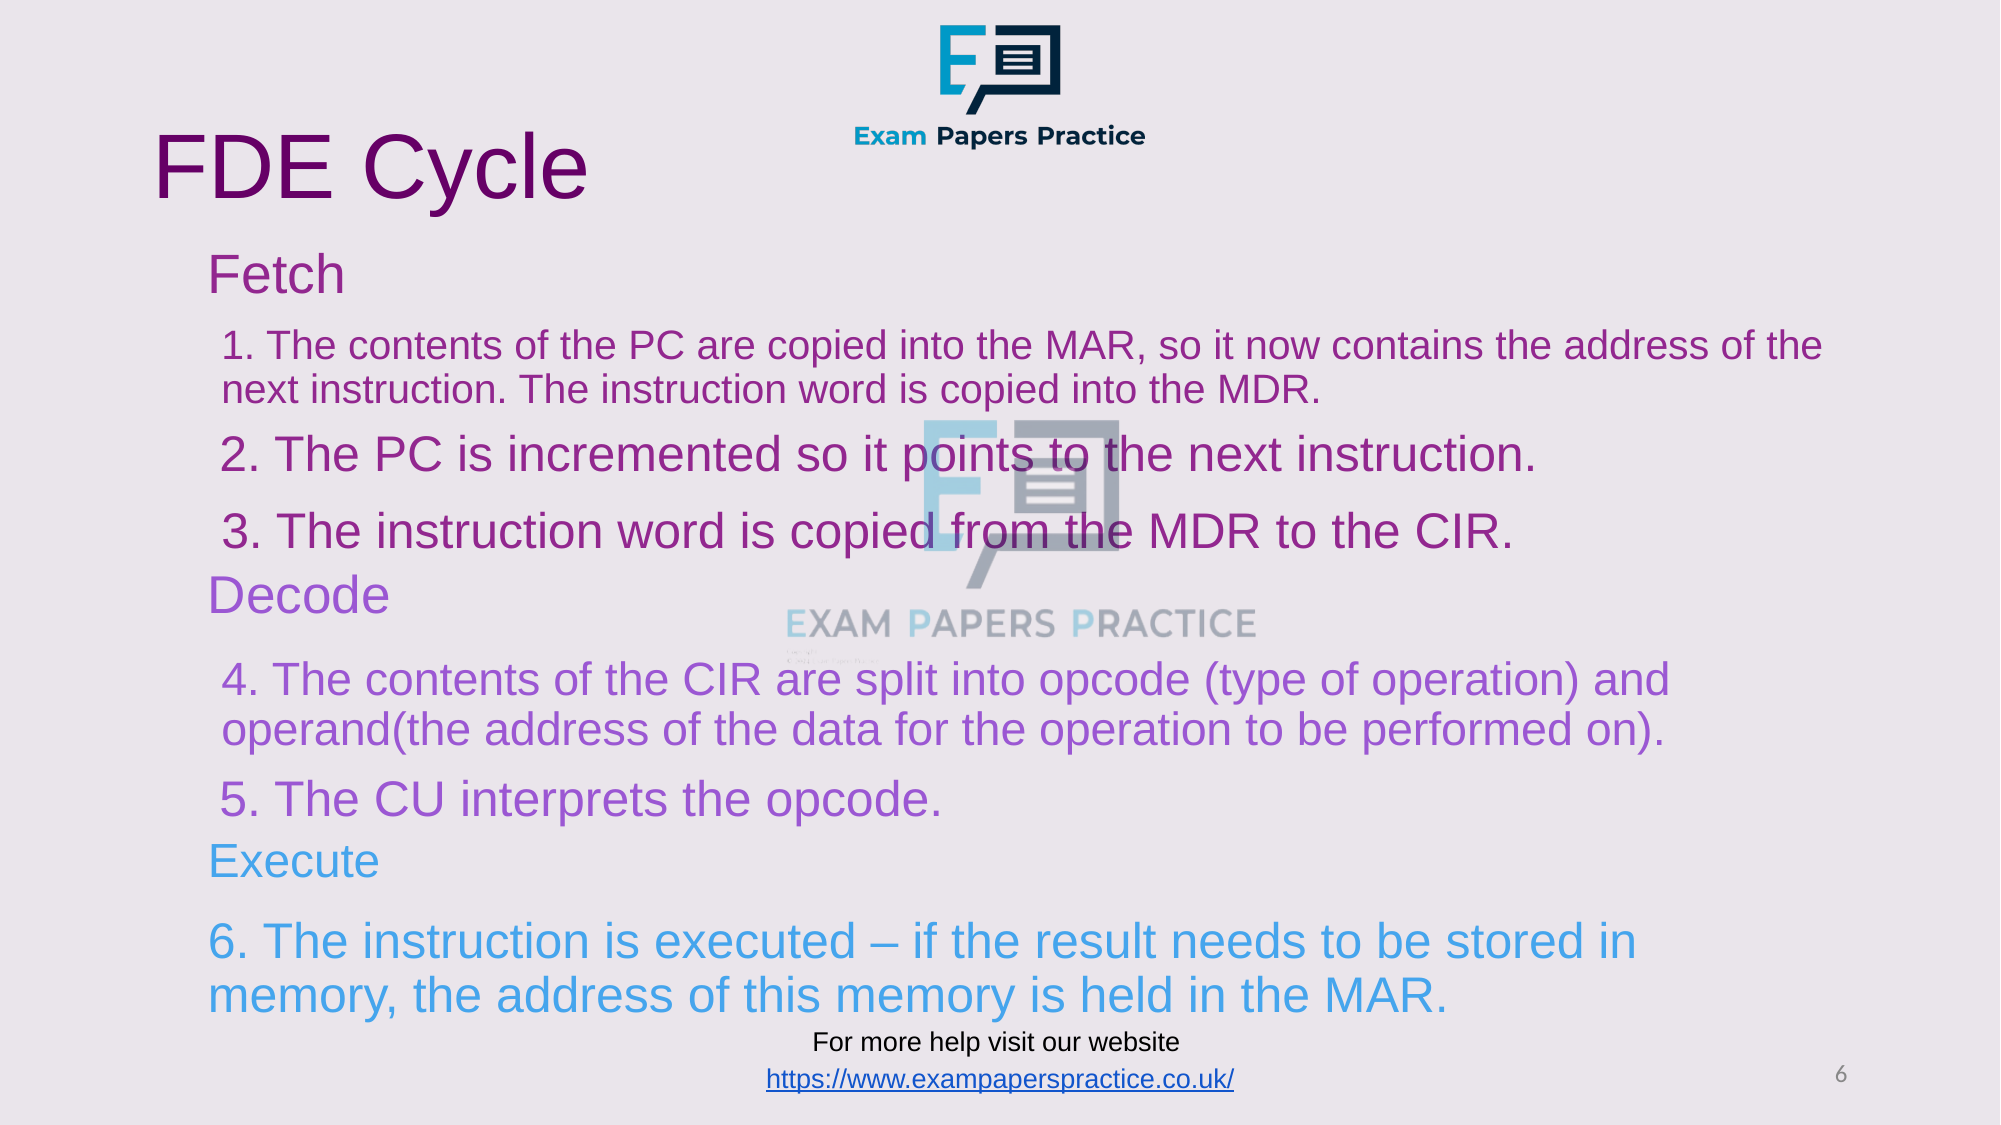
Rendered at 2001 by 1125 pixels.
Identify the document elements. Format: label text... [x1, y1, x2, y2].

text_box Execute [192, 829, 430, 907]
slide_number 6 [1412, 1042, 1863, 1103]
text_box 1. The contents of the PC are copied into the MAR, so it now contains the address of the next instruction. The instruction word is copied into the MDR. [206, 316, 1863, 420]
text_box [754, 407, 1289, 718]
text_box 5. The CU interprets the opcode. [204, 765, 1861, 851]
text_box 2. The PC is incremented so it points to the next instruction. [1289, 420, 1874, 496]
text_box 3. The instruction word is copied from the MDR to the CIR. [206, 498, 754, 574]
picture [855, 16, 1145, 154]
text_box 4. The contents of the CIR are split into opcode (type of operation) and operand(the address of the data for the operation to be performed on). [206, 648, 1863, 766]
text_box For more help visit our website https://www.exampaperspractice.co.uk/ [662, 1042, 1338, 1103]
text_box 6. The instruction is executed – if the result needs to be stored in memory, the address of this memory is held in the MAR. [192, 907, 1850, 1026]
text_box Decode [192, 559, 421, 645]
title FDE Cycle [137, 59, 1863, 278]
text_box 2. The PC is incremented so it points to the next instruction. [204, 420, 754, 496]
text_box 3. The instruction word is copied from the MDR to the CIR. [1289, 498, 1876, 574]
list Fetch [192, 238, 410, 313]
